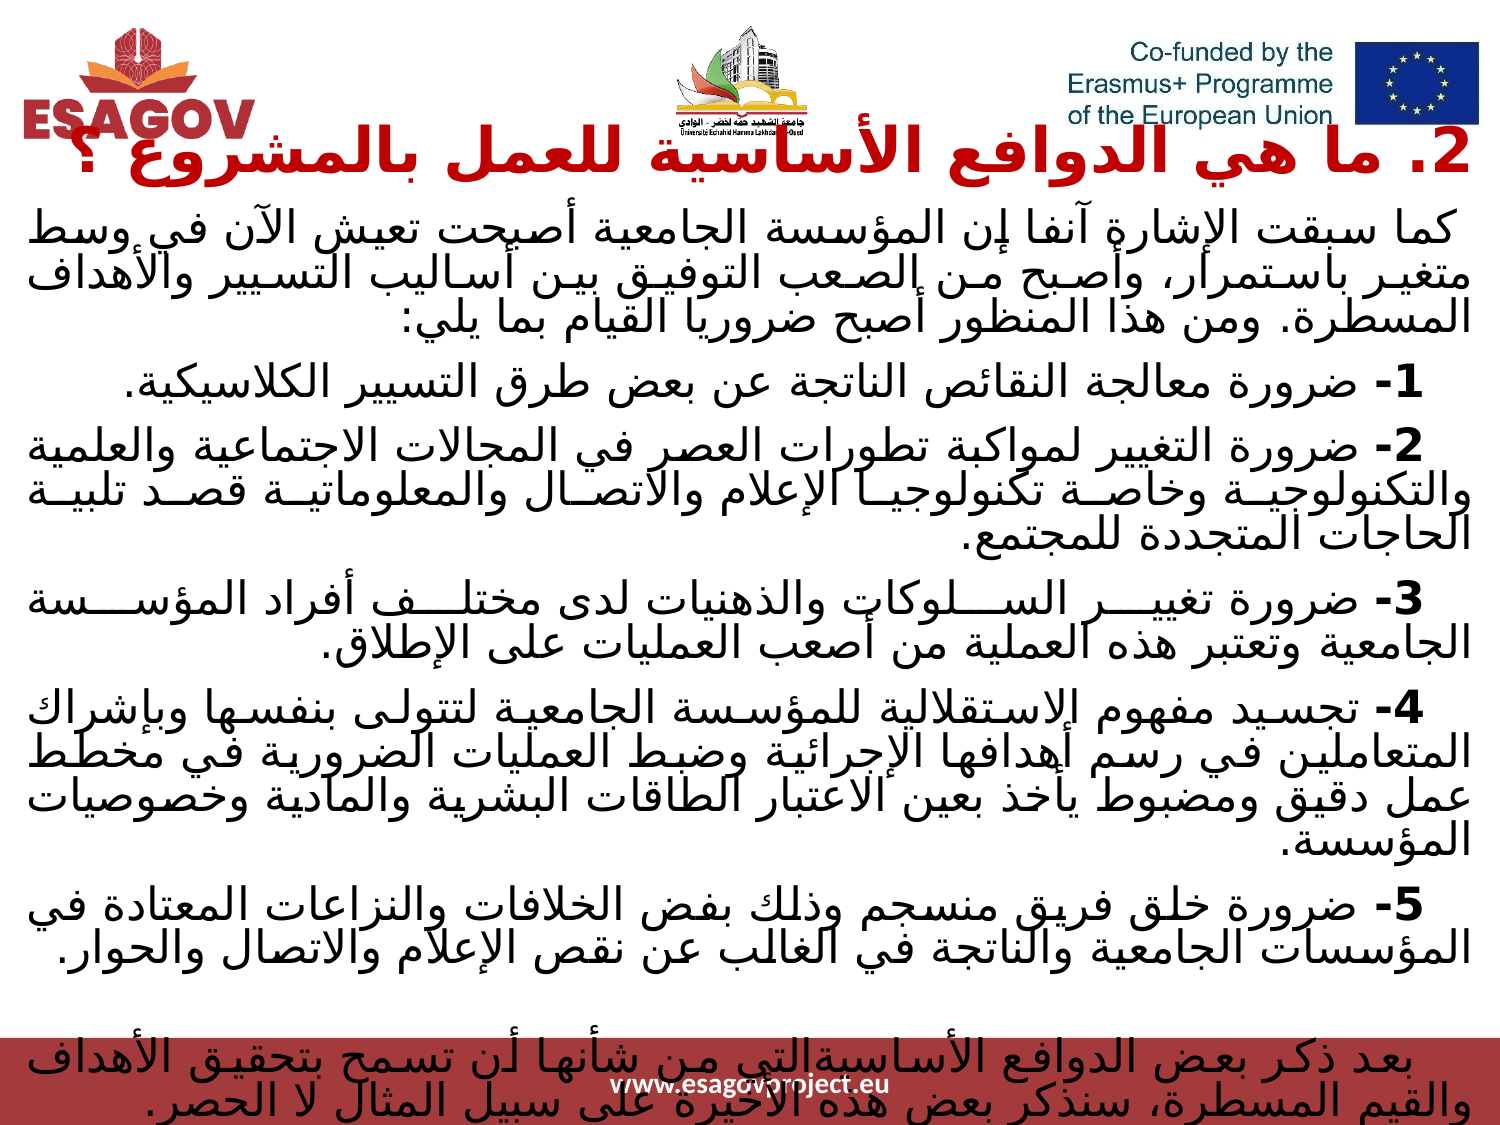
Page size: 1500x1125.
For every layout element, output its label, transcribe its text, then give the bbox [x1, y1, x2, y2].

text_box 2. ما هي الدوافع الأساسية للعمل بالمشروع ؟ كما سبقت الإشارة آنفا إن المؤسسة الجامعية أصبحت تعيش الآن في وسط متغير باستمرار، وأصبح من الصعب التوفيق بين أساليب التسيير والأهداف المسطرة. ومن هذا المنظور أصبح ضروريا القيام بما يلي: 1- ضرورة معالجة النقائص الناتجة عن بعض طرق التسيير الكلاسيكية. 2- ضرورة التغيير لمواكبة تطورات العصر في المجالات الاجتماعية والعلمية والتكنولوجية وخاصة تكنولوجيا الإعلام والاتصال والمعلوماتية قصد تلبية الحاجات المتجددة للمجتمع. 3- ضرورة تغيير السلوكات والذهنيات لدى مختلف أفراد المؤسسة الجامعية وتعتبر هذه العملية من أصعب العمليات على الإطلاق. 4- تجسيد مفهوم الاستقلالية للمؤسسة الجامعية لتتولى بنفسها وبإشراك المتعاملين في رسم أهدافها الإجرائية وضبط العمليات الضرورية في مخطط عمل دقيق ومضبوط يأخذ بعين الاعتبار الطاقات البشرية والمادية وخصوصيات المؤسسة. 5- ضرورة خلق فريق منسجم وذلك بفض الخلافات والنزاعات المعتادة في المؤسسات الجامعية والناتجة في الغالب عن نقص الإعلام والاتصال والحوار. بعد ذكر بعض الدوافع الأساسيةالتي من شأنها أن تسمح بتحقيق الأهداف والقيم المسطرة، سنذكر بعض هذه الأخيرة على سبيل المثال لا الحصر. [11, 117, 1489, 1123]
picture [1043, 17, 1500, 148]
picture [655, 18, 837, 173]
picture [23, 28, 255, 117]
